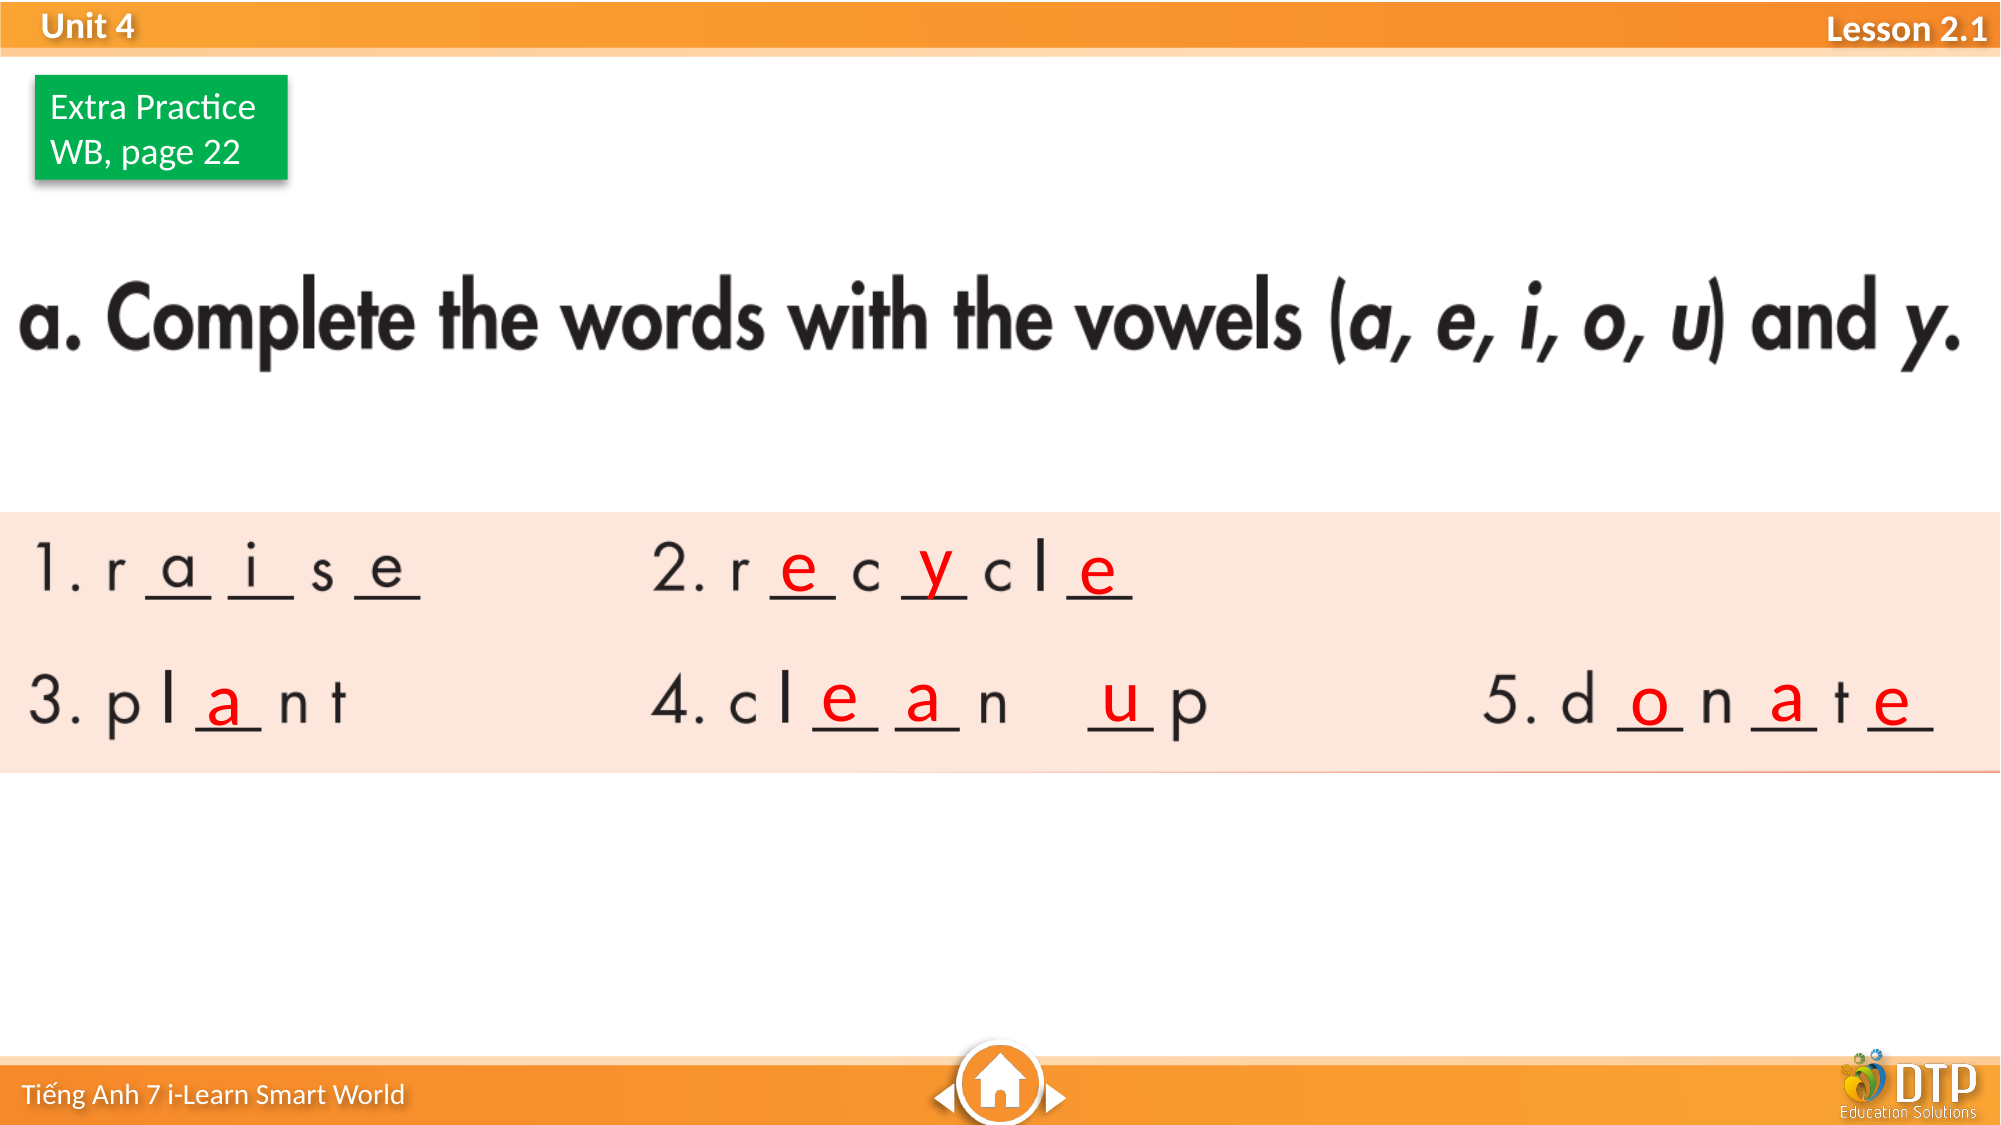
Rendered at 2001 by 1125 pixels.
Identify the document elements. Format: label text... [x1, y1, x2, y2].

text_box y [904, 505, 963, 511]
picture [0, 2, 2001, 1125]
text_box Extra Practice WB, page 22 [35, 74, 288, 180]
